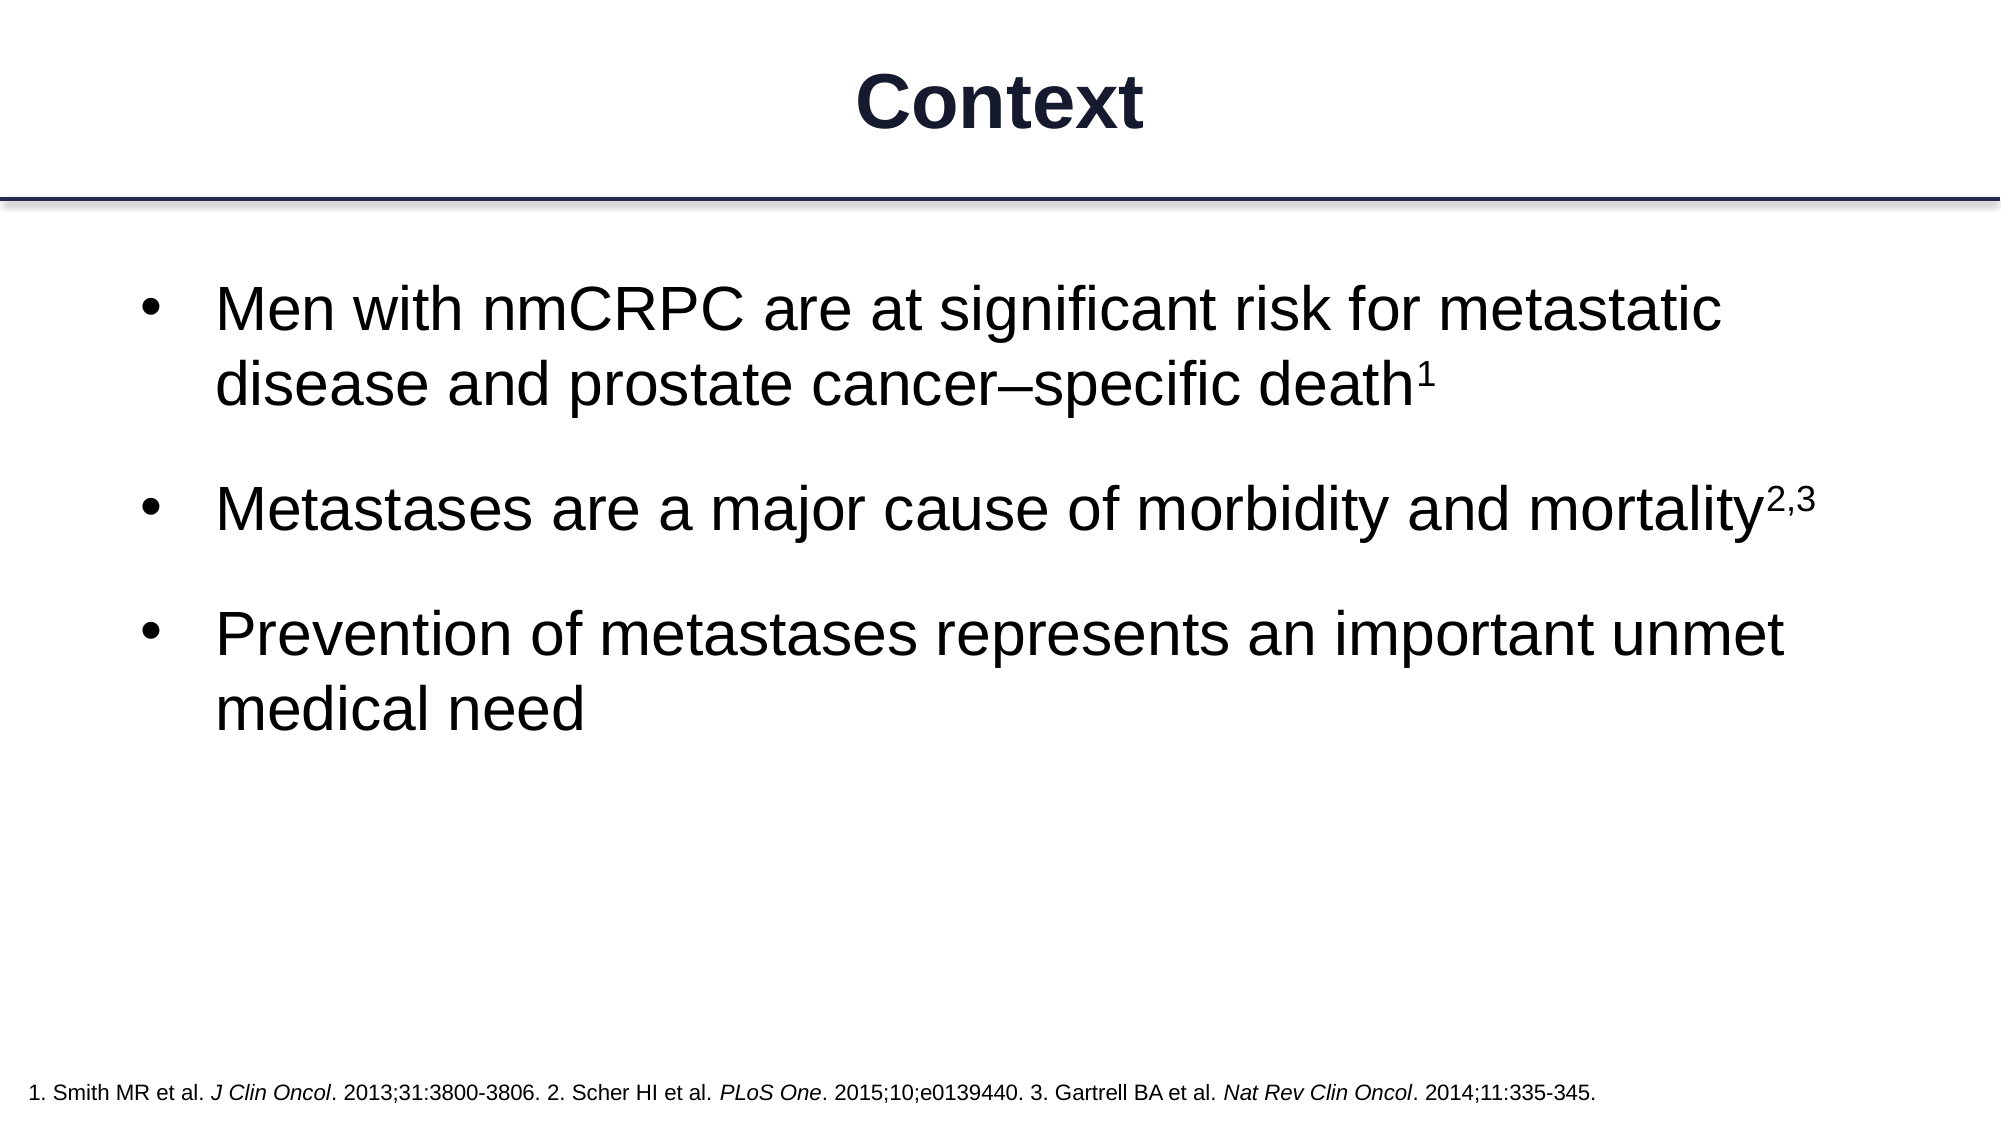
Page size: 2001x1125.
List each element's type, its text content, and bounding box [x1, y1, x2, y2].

footer 1. Smith MR et al. J Clin Oncol. 2013;31:3800-3806. 2. Scher HI et al. PLoS One. 2015;10;e0139440. 3. Gartrell BA et al. Nat Rev Clin Oncol. 2014;11:335-345. [20, 1053, 1705, 1113]
list Men with nmCRPC are at significant risk for metastatic disease and prostate cancer–specific death1 Metastases are a major cause of morbidity and mortality2,3 Prevention of metastases represents an important unmet medical need [125, 260, 1913, 950]
title Context [20, 16, 1980, 180]
